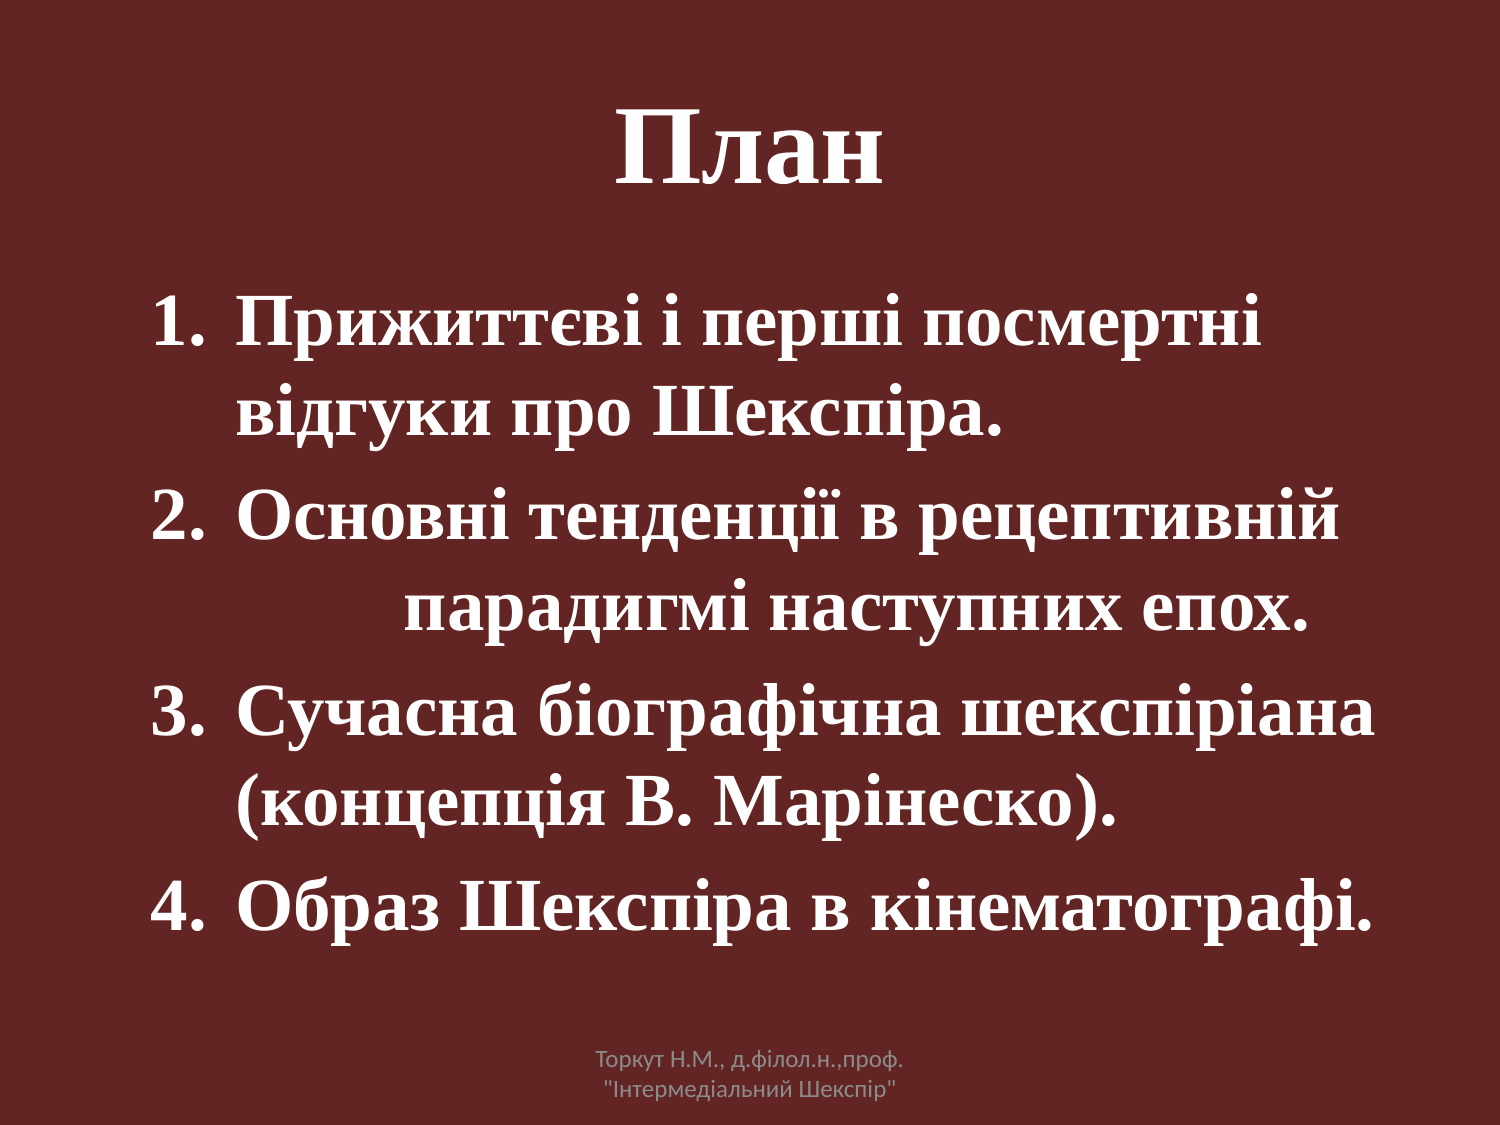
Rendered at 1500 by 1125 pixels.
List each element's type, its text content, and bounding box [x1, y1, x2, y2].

title План [75, 45, 1425, 233]
list Прижиттєві і перші посмертні відгуки про Шекспіра. Основні тенденції в рецептивній парадигмі наступних епох. Сучасна біографічна шекспіріана (концепція В. Марінеско). Образ Шекспіра в кінематографі. [135, 262, 1425, 1005]
footer Торкут Н.М., д.філол.н.,проф. "Інтермедіальний Шекспір" [512, 1042, 988, 1103]
